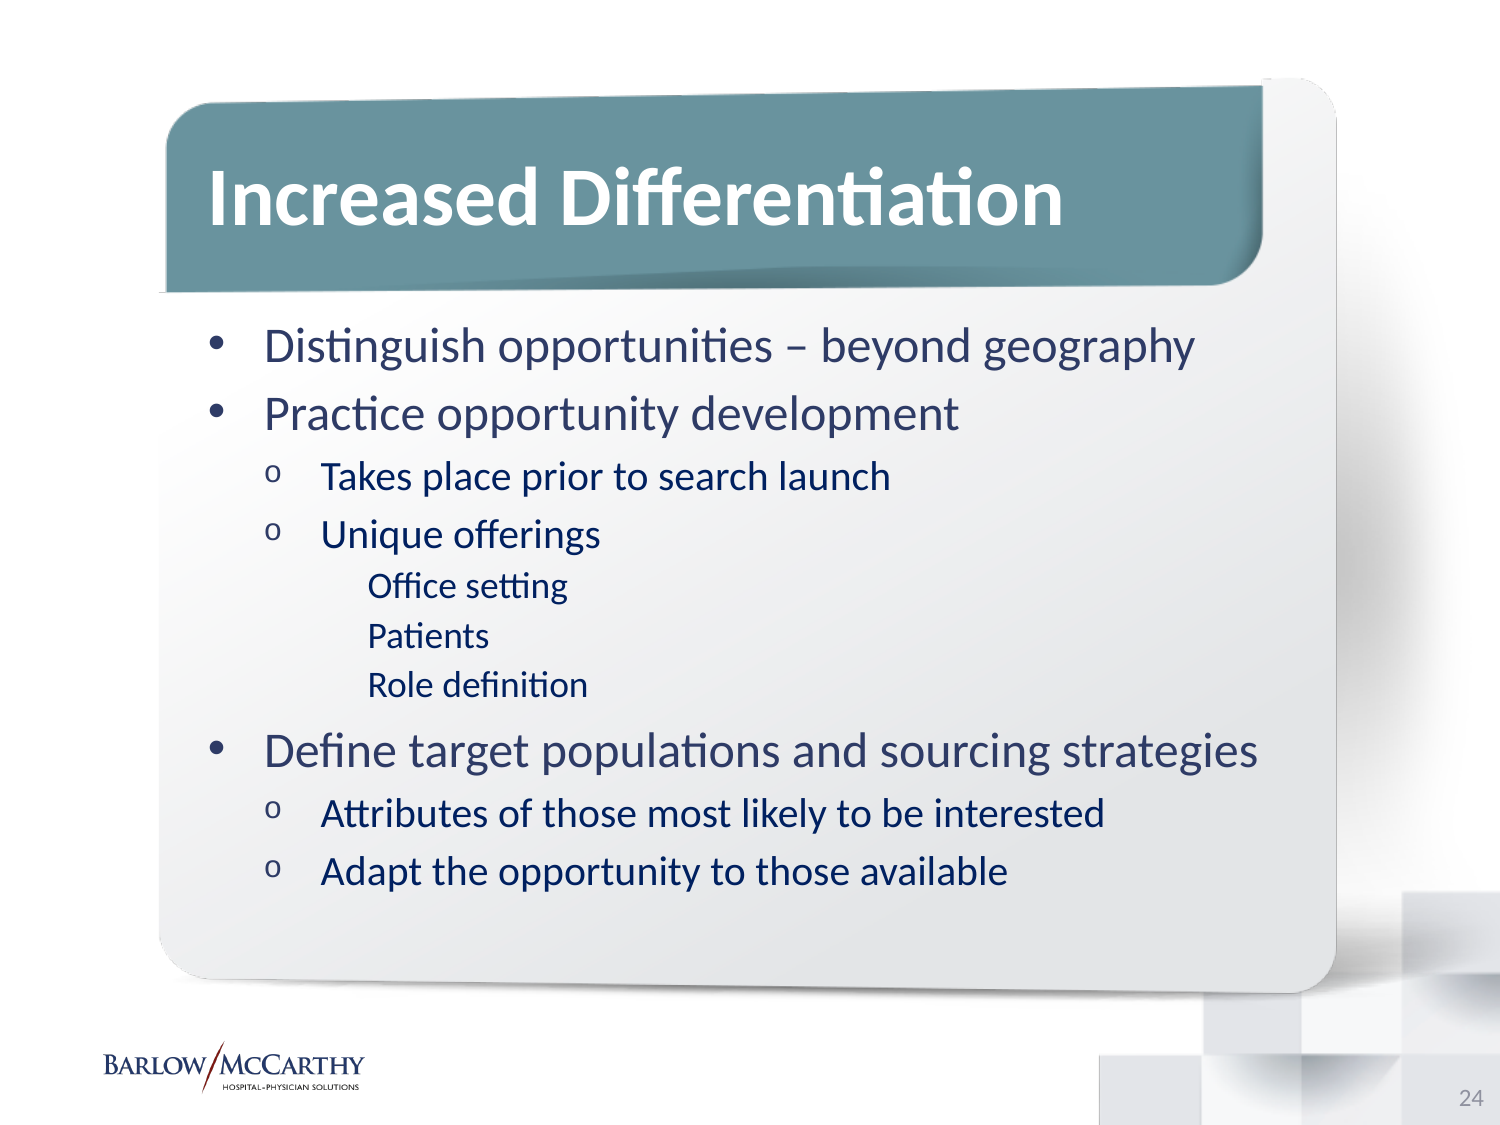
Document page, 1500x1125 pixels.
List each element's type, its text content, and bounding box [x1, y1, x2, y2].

list Distinguish opportunities – beyond geography Practice opportunity development Takes place prior to search launch Unique offerings Office setting Patients Role definition Define target populations and sourcing strategies Attributes of those most likely to be interested Adapt the opportunity to those available [192, 304, 1318, 362]
title Increased Differentiation [192, 114, 1234, 284]
picture [0, 0, 1500, 1125]
text_box [37, 362, 1425, 975]
slide_number 23 [1161, 1066, 1500, 1125]
